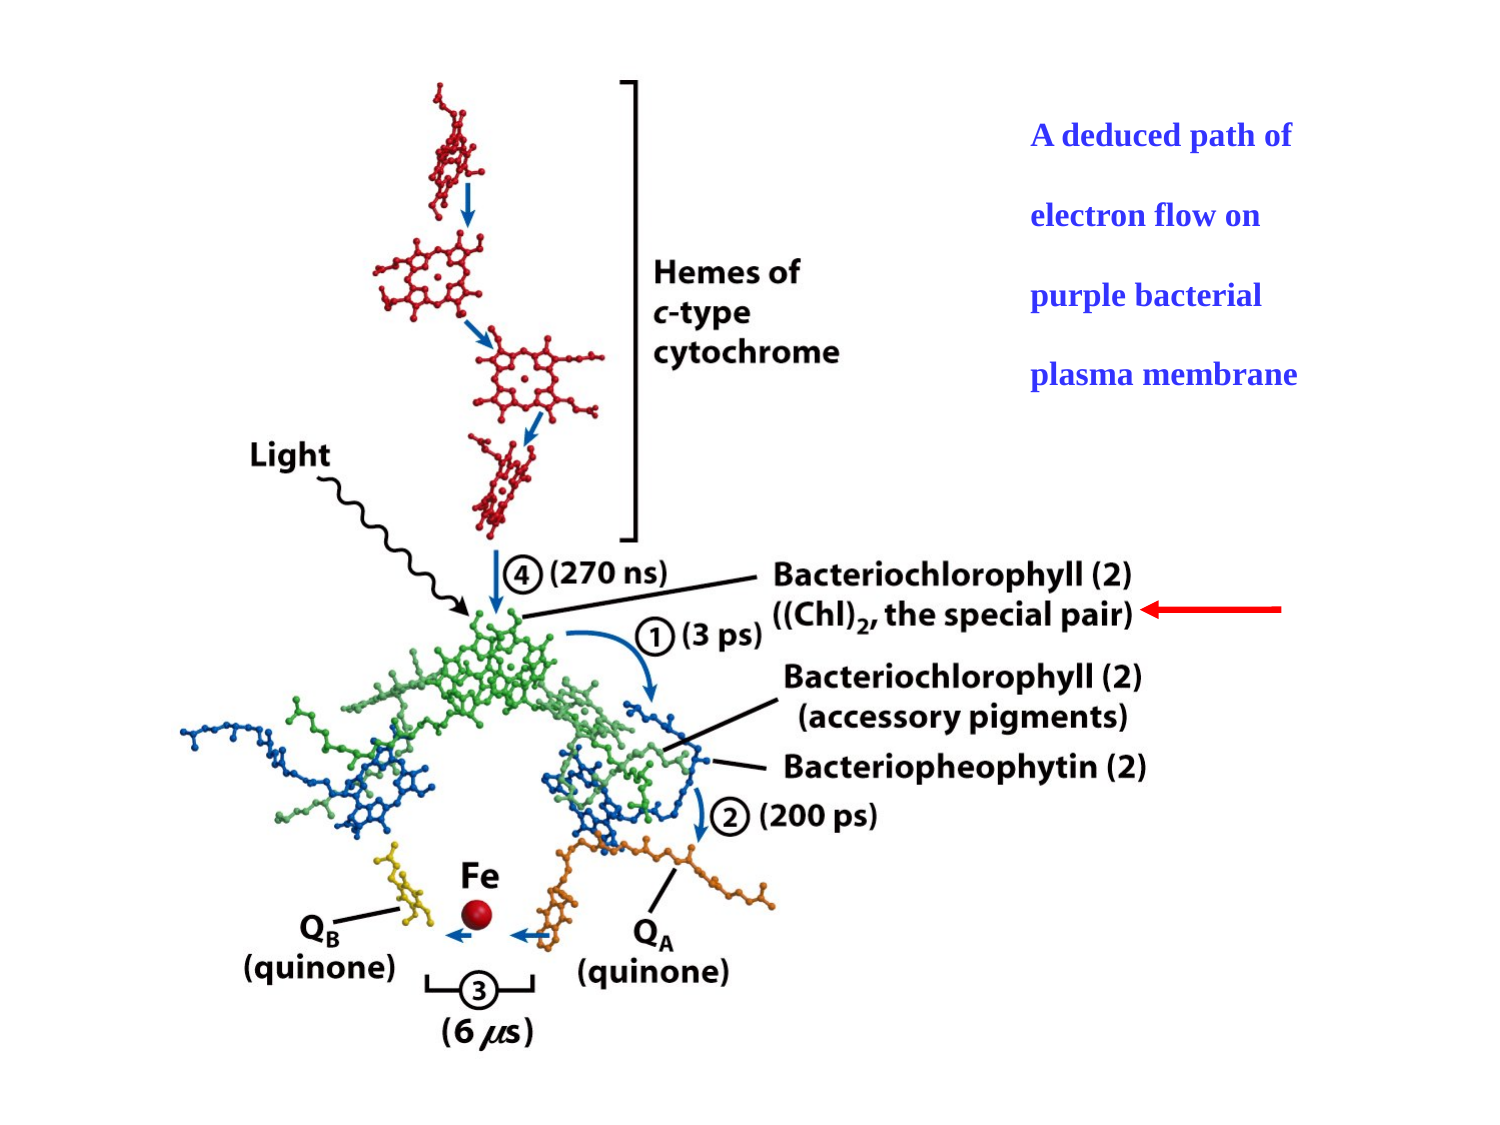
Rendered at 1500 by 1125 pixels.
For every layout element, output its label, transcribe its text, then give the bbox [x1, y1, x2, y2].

picture [170, 66, 1165, 1067]
text_box A deduced path of electron flow on purple bacterial plasma membrane [1166, 66, 1316, 480]
